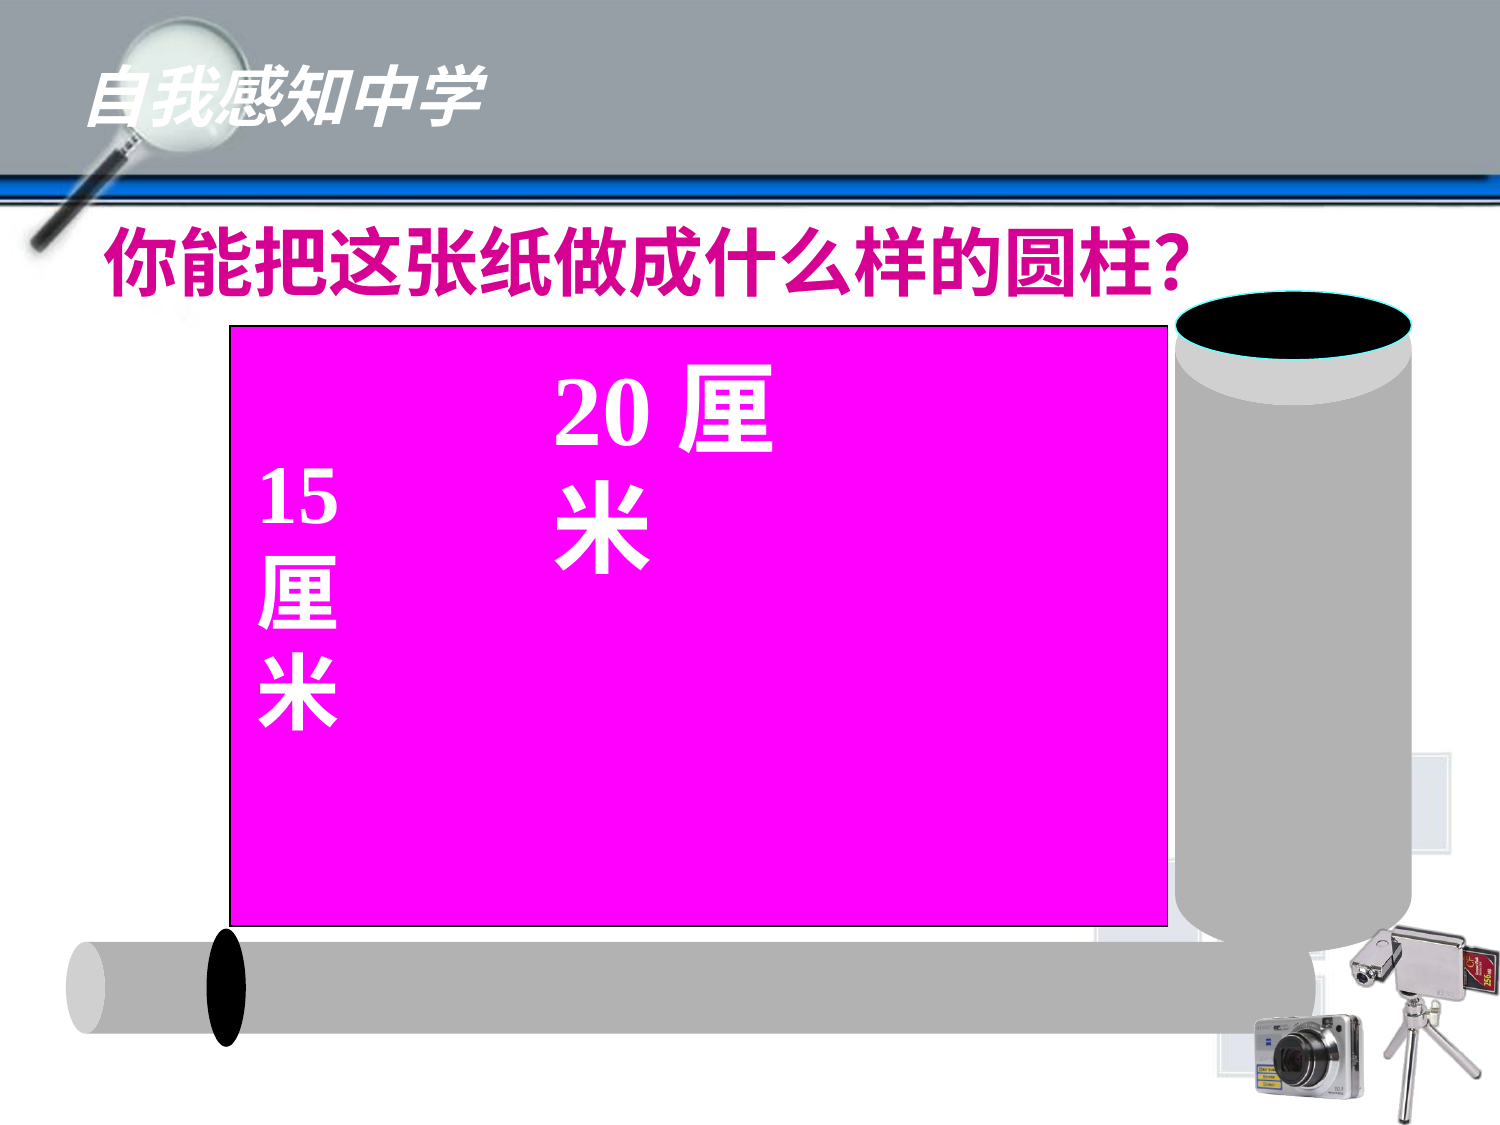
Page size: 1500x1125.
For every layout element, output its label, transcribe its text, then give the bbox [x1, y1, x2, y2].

text_box 20厘米 [537, 337, 875, 593]
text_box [206, 928, 1176, 1048]
text_box 自我感知中学 [64, 30, 532, 142]
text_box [1174, 290, 1412, 953]
picture [0, 0, 1500, 1125]
text_box 15厘米 [242, 432, 380, 748]
text_box [230, 326, 1168, 926]
text_box 你能把这张纸做成什么样的圆柱？ [88, 207, 1244, 314]
